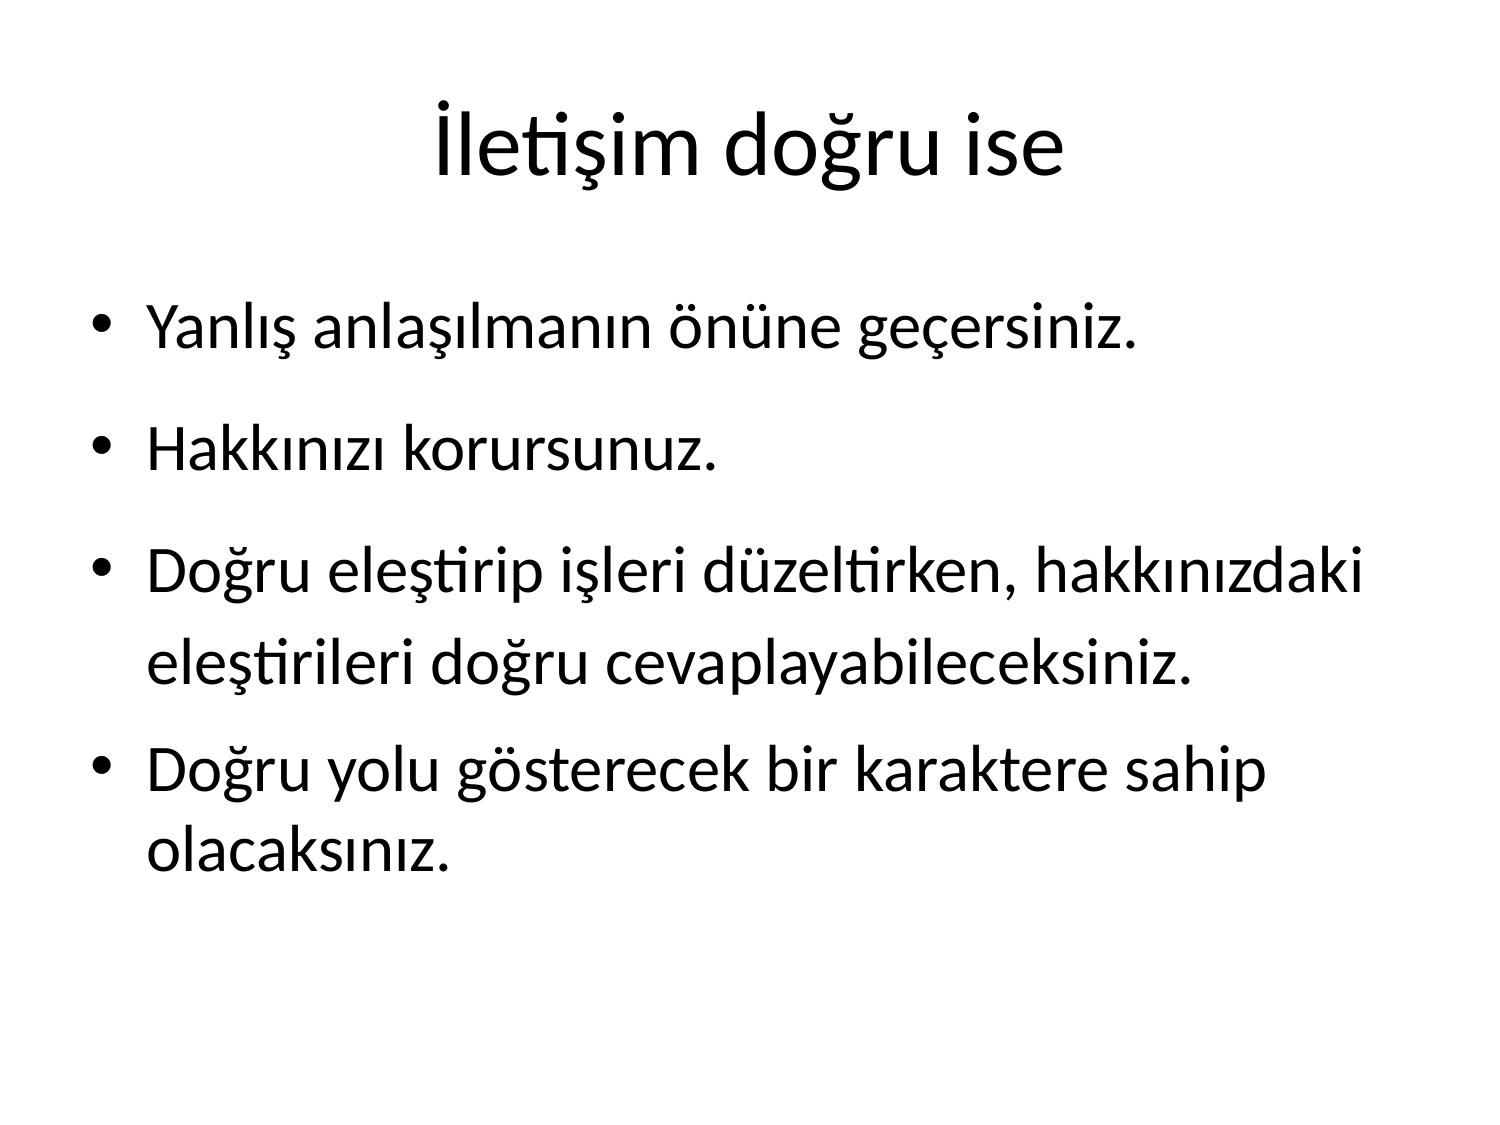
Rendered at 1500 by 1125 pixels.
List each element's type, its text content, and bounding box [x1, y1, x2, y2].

title İletişim doğru ise [75, 45, 1425, 233]
list Yanlış anlaşılmanın önüne geçersiniz. Hakkınızı korursunuz. Doğru eleştirip işleri düzeltirken, hakkınızdaki eleştirileri doğru cevaplayabileceksiniz. Doğru yolu gösterecek bir karaktere sahip olacaksınız. [75, 262, 1425, 1005]
